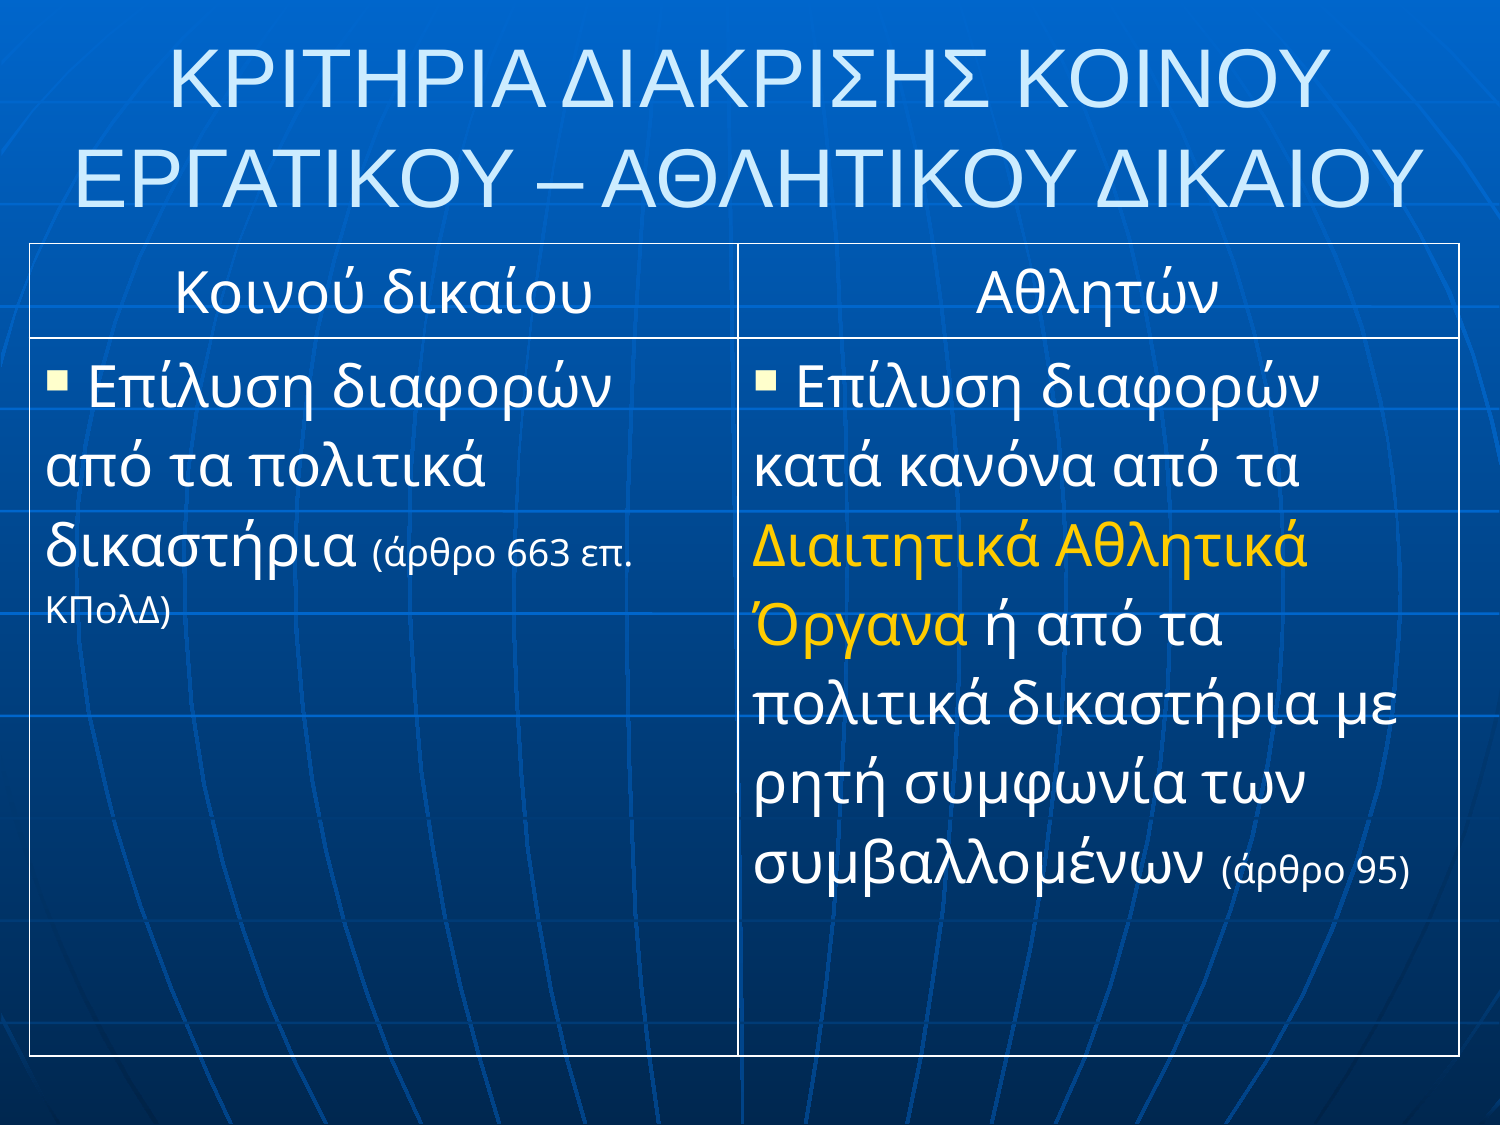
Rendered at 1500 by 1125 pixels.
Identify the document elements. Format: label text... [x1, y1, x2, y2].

table_header Κοινού δικαίου [30, 244, 737, 337]
table_cell Επίλυση διαφορών από τα πολιτικά δικαστήρια (άρθρο 663 επ. ΚΠολΔ) [30, 339, 737, 1055]
title ΚΡΙΤΗΡΙΑ ΔΙΑΚΡΙΣΗΣ ΚΟΙΝΟΥ ΕΡΓΑΤΙΚΟΥ – ΑΘΛΗΤΙΚΟΥ ΔΙΚΑΙΟΥ [29, 31, 1471, 232]
subtitle [29, 267, 1471, 1094]
table_header Αθλητών [739, 244, 1458, 337]
table_cell Επίλυση διαφορών κατά κανόνα από τα Διαιτητικά Αθλητικά Όργανα ή από τα πολιτικά δικαστήρια με ρητή συμφωνία των συμβαλλομένων (άρθρο 95) [739, 339, 1458, 1055]
